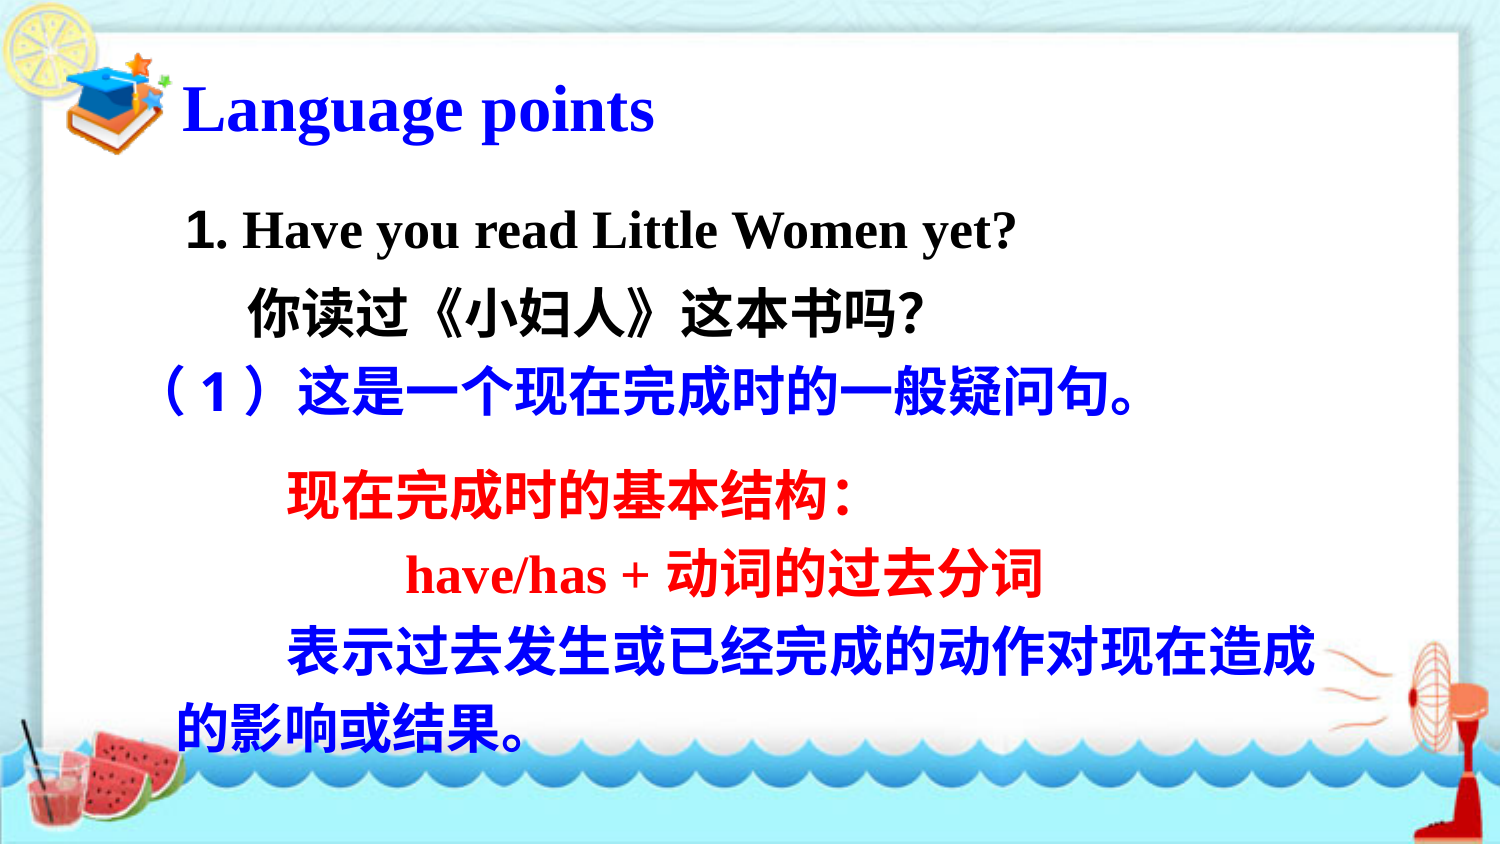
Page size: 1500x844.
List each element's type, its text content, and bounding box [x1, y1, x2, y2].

text_box 1. Have you read Little Women yet? 你读过《小妇人》这本书吗？ [170, 167, 1200, 352]
text_box Language points [193, 66, 690, 153]
picture [0, 0, 1500, 844]
text_box 现在完成时的基本结构： have/has +动词的过去分词 表示过去发生或已经完成的动作对现在造成的影响或结果。 [161, 440, 1382, 768]
text_box （1）这是一个现在完成时的一般疑问句。 [117, 350, 1181, 431]
